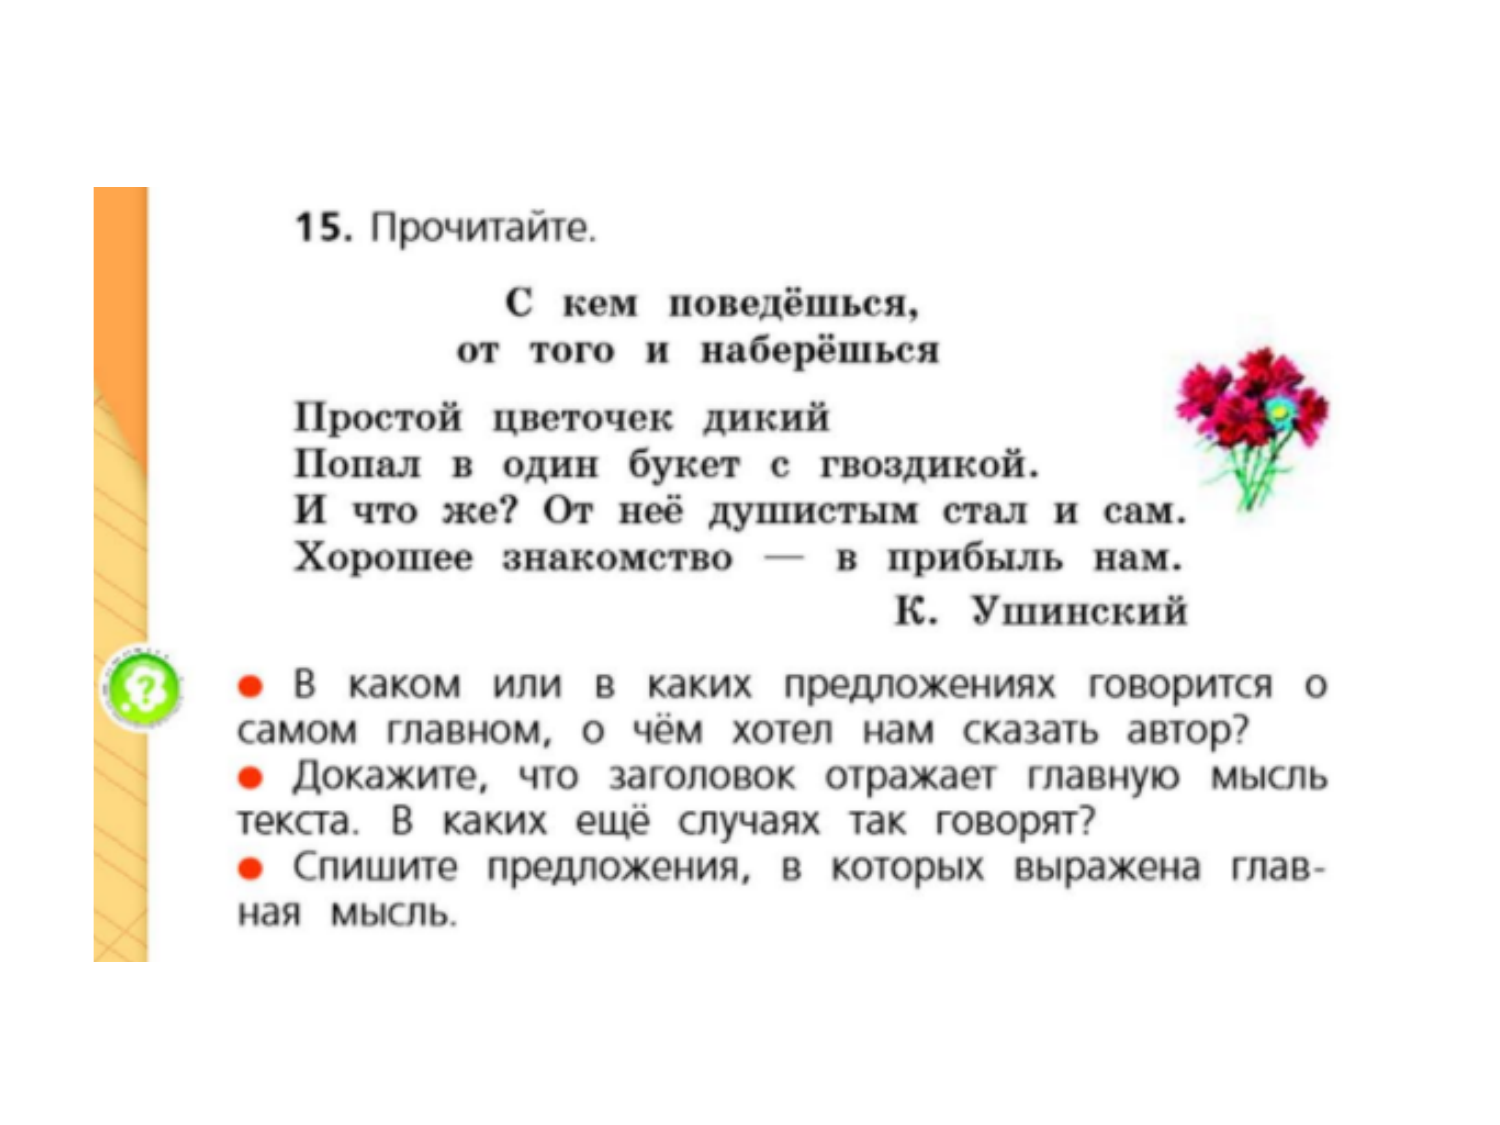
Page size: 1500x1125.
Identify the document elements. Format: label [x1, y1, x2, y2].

picture [93, 187, 1395, 962]
